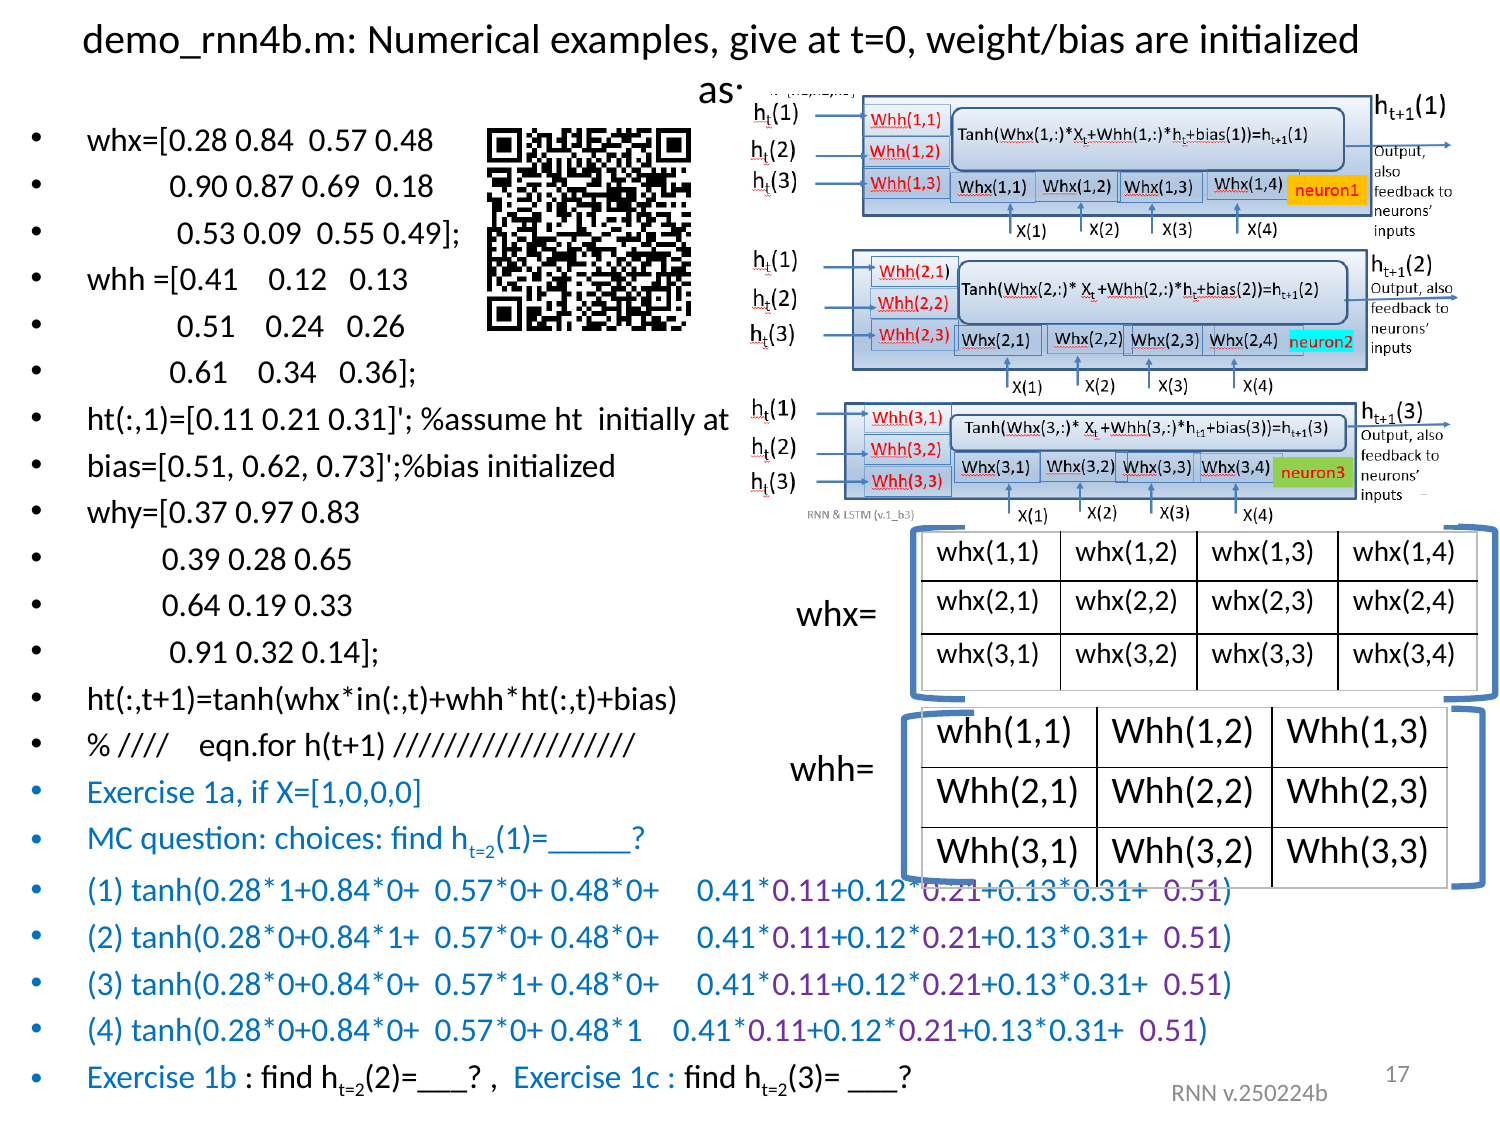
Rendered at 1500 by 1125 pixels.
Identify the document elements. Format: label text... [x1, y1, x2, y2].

table_cell Whh(3,1) [923, 828, 1096, 887]
table_cell Whh(2,1) [923, 768, 1096, 827]
table_cell whx(2,4) [1339, 582, 1443, 633]
text_box whh= [775, 736, 890, 797]
text_box [1443, 526, 1496, 701]
table_header whx(1,2) [1061, 534, 1196, 580]
picture [737, 94, 1458, 526]
table_cell whx(3,3) [1198, 635, 1337, 690]
table_cell whx(2,1) [965, 582, 1060, 633]
table_cell Whh(3,2) [1098, 828, 1271, 887]
table_header whx(1,4) [1339, 534, 1443, 580]
table_header whx(1,1) [965, 534, 1060, 580]
text_box [903, 714, 921, 881]
footer RNN v.250224b [1012, 1061, 1488, 1121]
table_cell Whh(2,2) [1098, 768, 1271, 827]
table_cell whx(3,1) [965, 635, 1060, 690]
table_cell Whh(3,3) [1273, 828, 1446, 887]
list whx=[0.28 0.84 0.57 0.48 0.90 0.87 0.69 0.18 0.53 0.09 0.55 0.49]; whh =[0.41 0.12 0.13 0.51 0.24 0.26 0.61 0.34 0.36]; ht(:,1)=[0.11 0.21 0.31]'; %assume ht initially at t=1 bias=[0.51, 0.62, 0.73]';%bias initialized why=[0.37 0.97 0.83 0.39 0.28 0.65 0.64 0.19 0.33 0.91 0.32 0.14]; ht(:,t+1)=tanh(whx*in(:,t)+whh*ht(:,t)+bias) % //// eqn.for h(t+1) /////////////////// Exercise 1a, if X=[1,0,0,0] MC question: choices: find ht=2(1)=_____? (1) tanh(0.28*1+0.84*0+ 0.57*0+ 0.48*0+ 0.41*0.11+0.12*0.21+0.13*0.31+ 0.51) (2) tanh(0.28*0+0.84*1+ 0.57*0+ 0.48*0+ 0.41*0.11+0.12*0.21+0.13*0.31+ 0.51) (3) tanh(0.28*0+0.84*0+ 0.57*1+ 0.48*0+ 0.41*0.11+0.12*0.21+0.13*0.31+ 0.51) (4) tanh(0.28*0+0.84*0+ 0.57*0+ 0.48*1 0.41*0.11+0.12*0.21+0.13*0.31+ 0.51) Exercise 1b : find ht=2(2)=___? , Exercise 1c : find ht=2(3)= ___? [15, 110, 1366, 1121]
table_cell whx(2,2) [1061, 582, 1196, 633]
text_box [912, 534, 965, 701]
title demo_rnn4b.m: Numerical examples, give at t=0, weight/bias are initialized as: [46, 36, 1397, 87]
slide_number 17 [1074, 1042, 1425, 1103]
table_header whh(1,1) [923, 708, 1096, 767]
table_header Whh(1,3) [1273, 708, 1446, 767]
text_box whx= [781, 581, 893, 642]
table_cell whx(2,3) [1198, 582, 1337, 633]
picture [482, 123, 696, 336]
text_box [1451, 707, 1484, 888]
table_cell whx(3,2) [1061, 635, 1196, 690]
table_header whx(1,3) [1198, 534, 1337, 580]
table_header Whh(1,2) [1098, 708, 1271, 767]
table_cell whx(3,4) [1339, 635, 1443, 690]
table_cell Whh(2,3) [1273, 768, 1446, 827]
